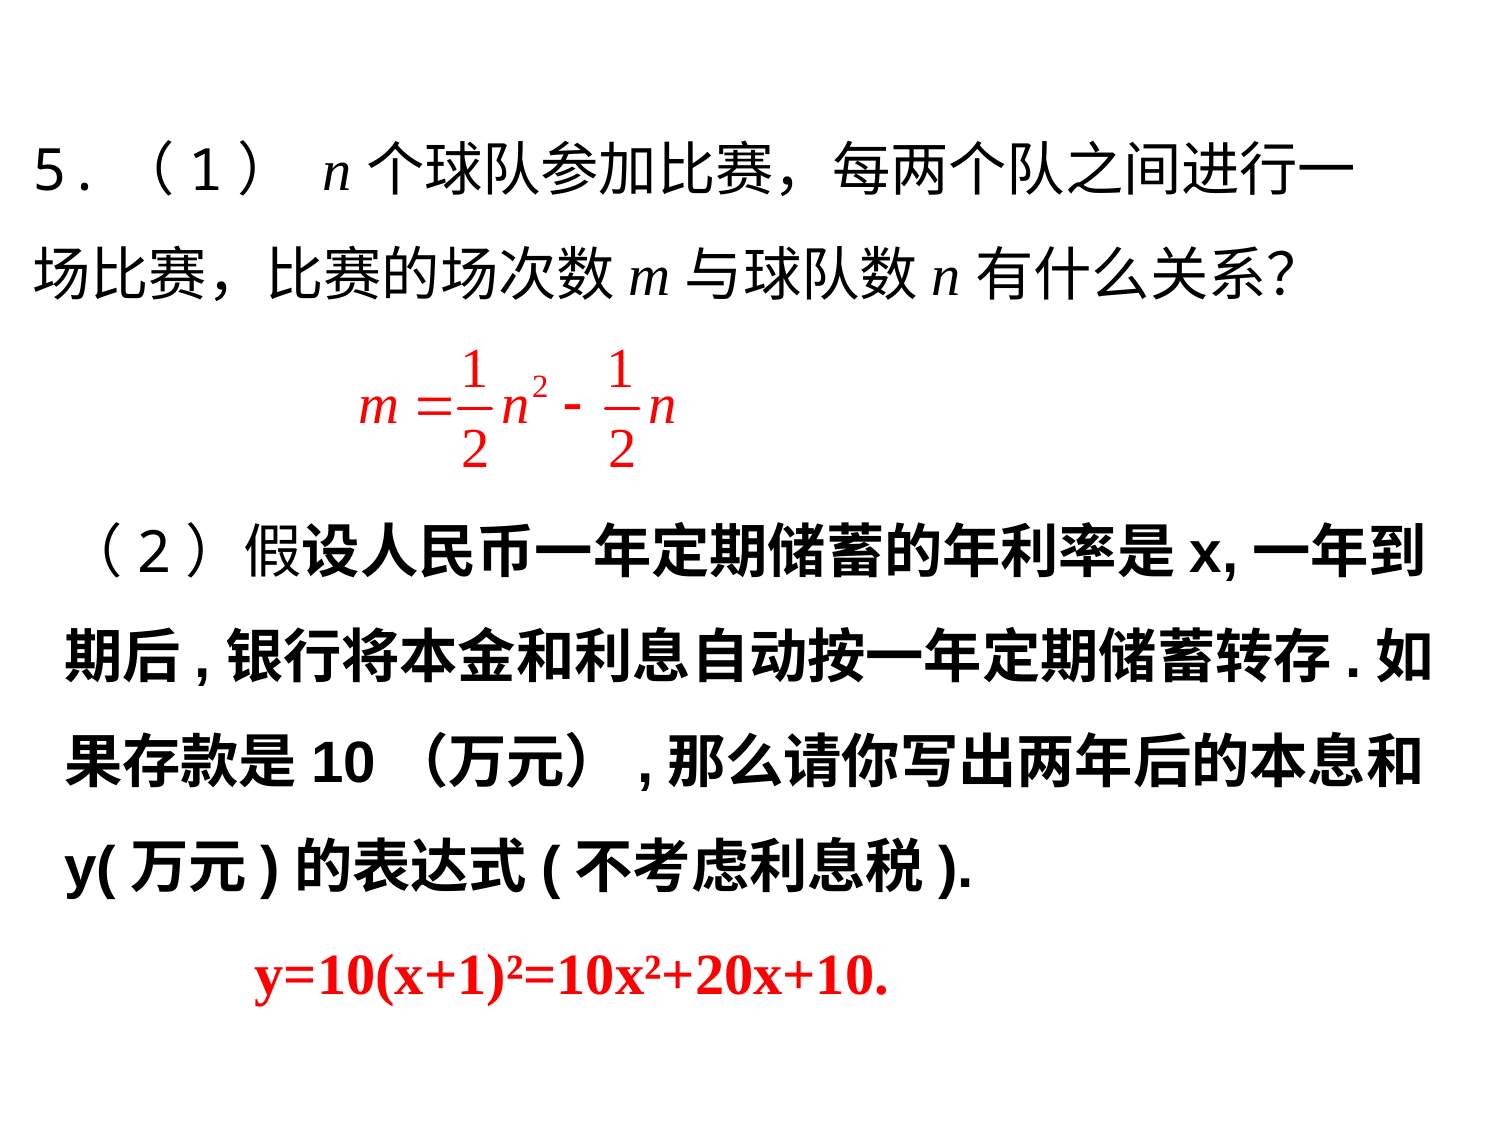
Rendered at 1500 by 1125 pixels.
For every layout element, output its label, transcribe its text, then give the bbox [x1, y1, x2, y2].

text_box y=10(x+1)²=10x²+20x+10. [239, 928, 1178, 1004]
text_box （2）假设人民币一年定期储蓄的年利率是x,一年到期后,银行将本金和利息自动按一年定期储蓄转存.如果存款是10（万元）,那么请你写出两年后的本息和y(万元)的表达式(不考虑利息税). [49, 479, 1451, 900]
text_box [350, 333, 686, 480]
text_box 5.（1） n个球队参加比赛，每两个队之间进行一场比赛，比赛的场次数m与球队数n有什么关系？ [17, 90, 1400, 315]
